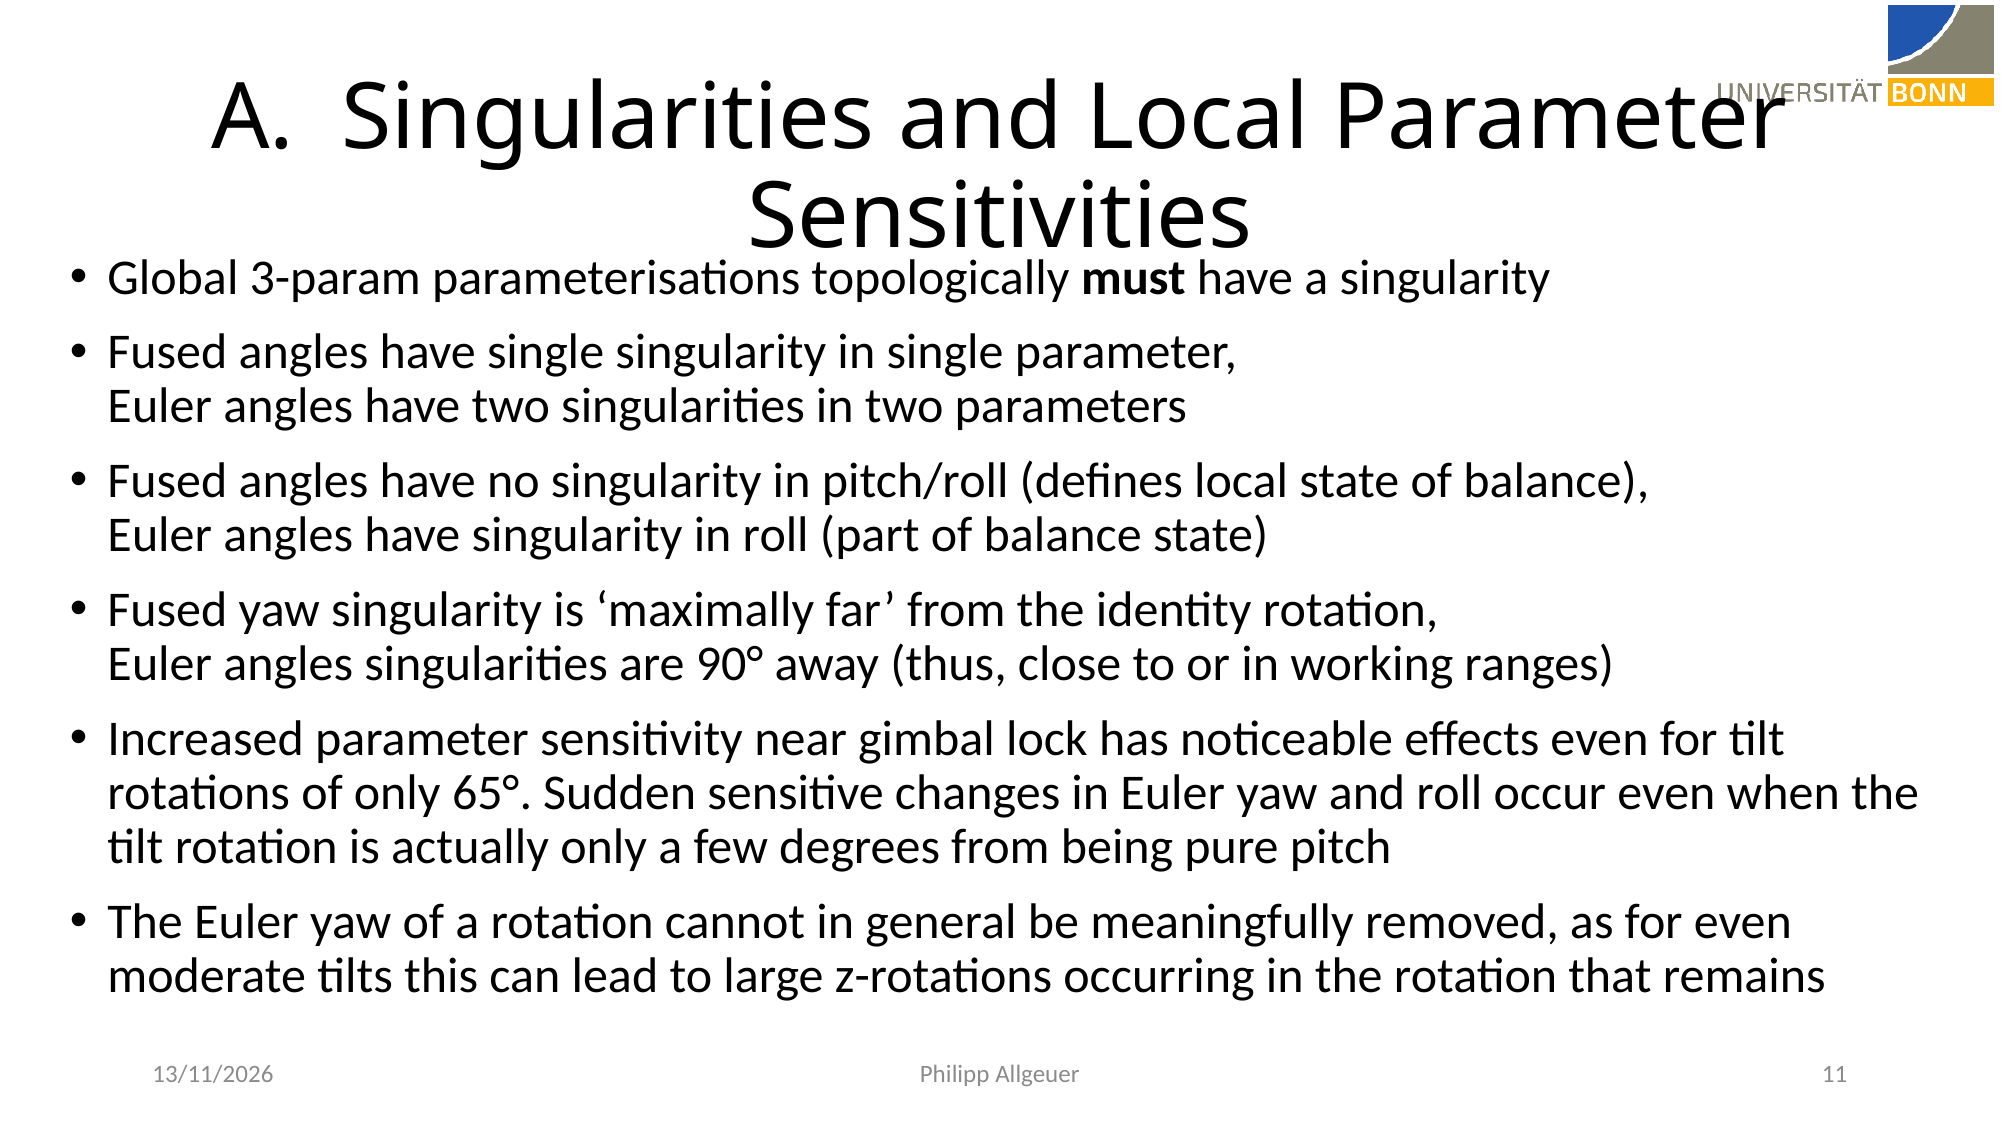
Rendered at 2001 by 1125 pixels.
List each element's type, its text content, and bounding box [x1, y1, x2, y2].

list Global 3-param parameterisations topologically must have a singularity Fused angles have single singularity in single parameter, Euler angles have two singularities in two parameters Fused angles have no singularity in pitch/roll (defines local state of balance), Euler angles have singularity in roll (part of balance state) Fused yaw singularity is ‘maximally far’ from the identity rotation, Euler angles singularities are 90° away (thus, close to or in working ranges) Increased parameter sensitivity near gimbal lock has noticeable effects even for tilt rotations of only 65°. Sudden sensitive changes in Euler yaw and roll occur even when the tilt rotation is actually only a few degrees from being pure pitch The Euler yaw of a rotation cannot in general be meaningfully removed, as for even moderate tilts this can lead to large z-rotations occurring in the rotation that remains [55, 243, 1945, 1014]
title A. Singularities and Local Parameter Sensitivities [55, 59, 1945, 243]
slide_number 11 [1412, 1042, 1863, 1103]
picture [1718, 5, 1994, 106]
footer Philipp Allgeuer [662, 1042, 1338, 1103]
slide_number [137, 1042, 588, 1103]
